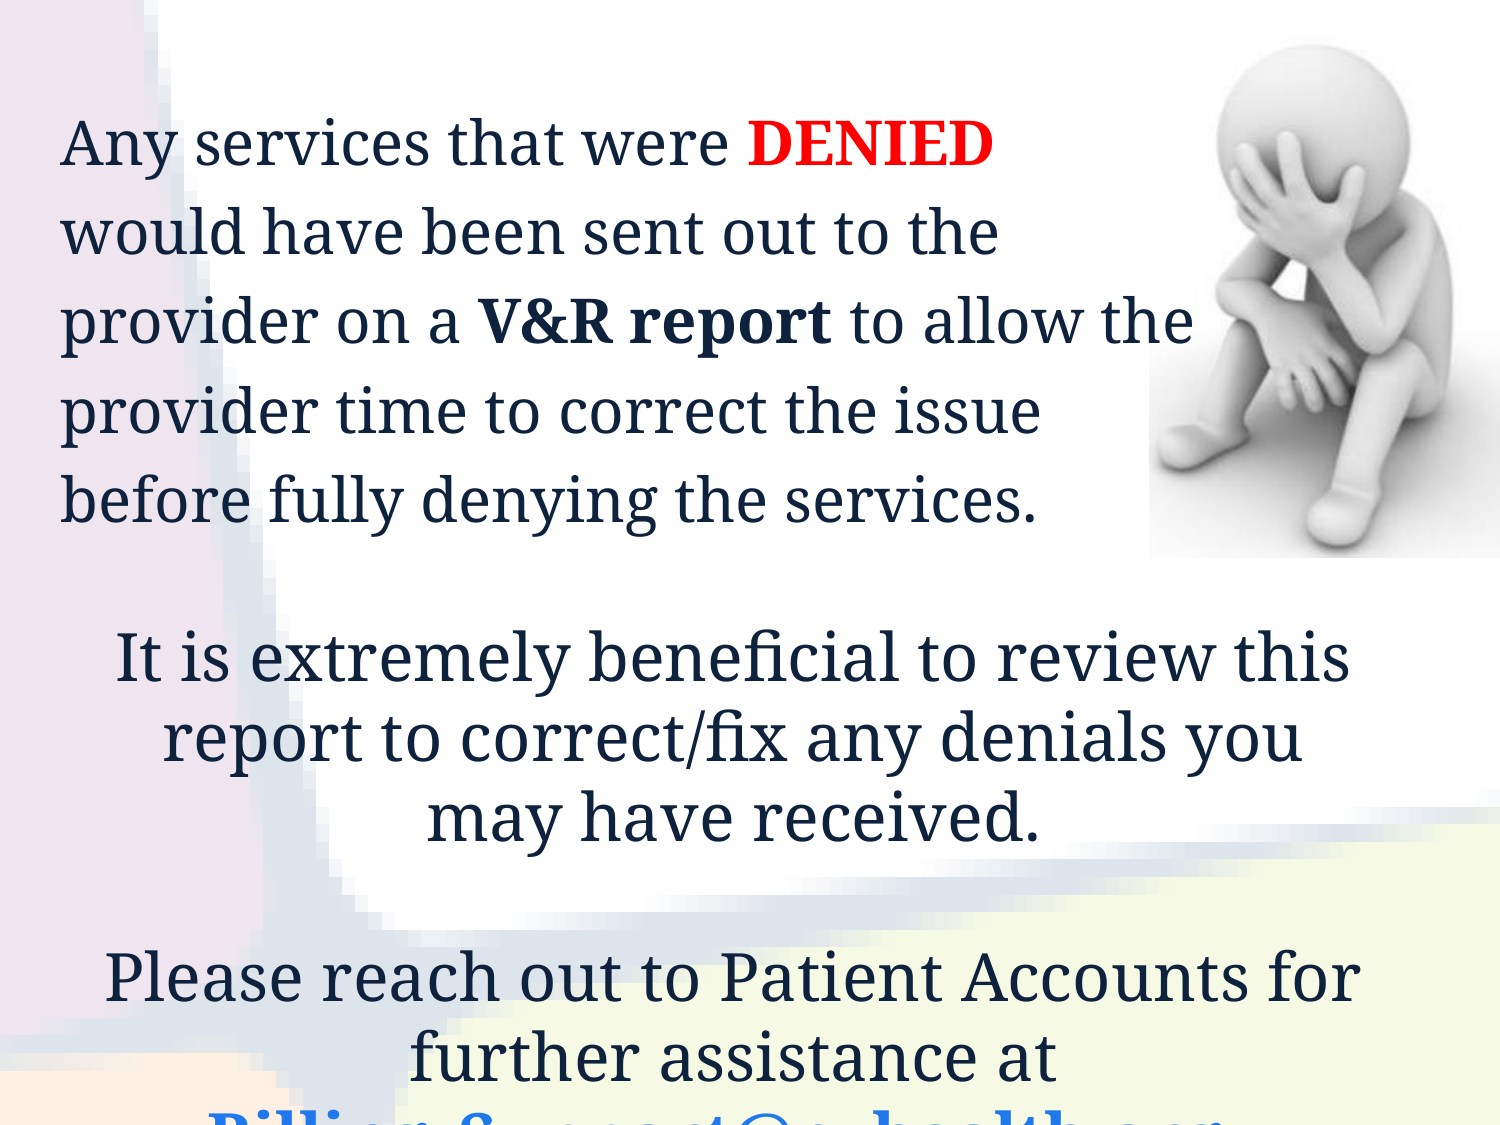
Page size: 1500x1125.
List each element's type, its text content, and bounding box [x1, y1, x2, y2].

title Any services that were DENIED would have been sent out to the provider on a V&R report to allow the provider time to correct the issue before fully denying the services. [60, 35, 1143, 535]
text_box It is extremely beneficial to review this report to correct/fix any denials you may have received. Please reach out to Patient Accounts for further assistance at Billing_Support@ruhealth.org. [81, 607, 1386, 1125]
picture [1148, 12, 1500, 558]
